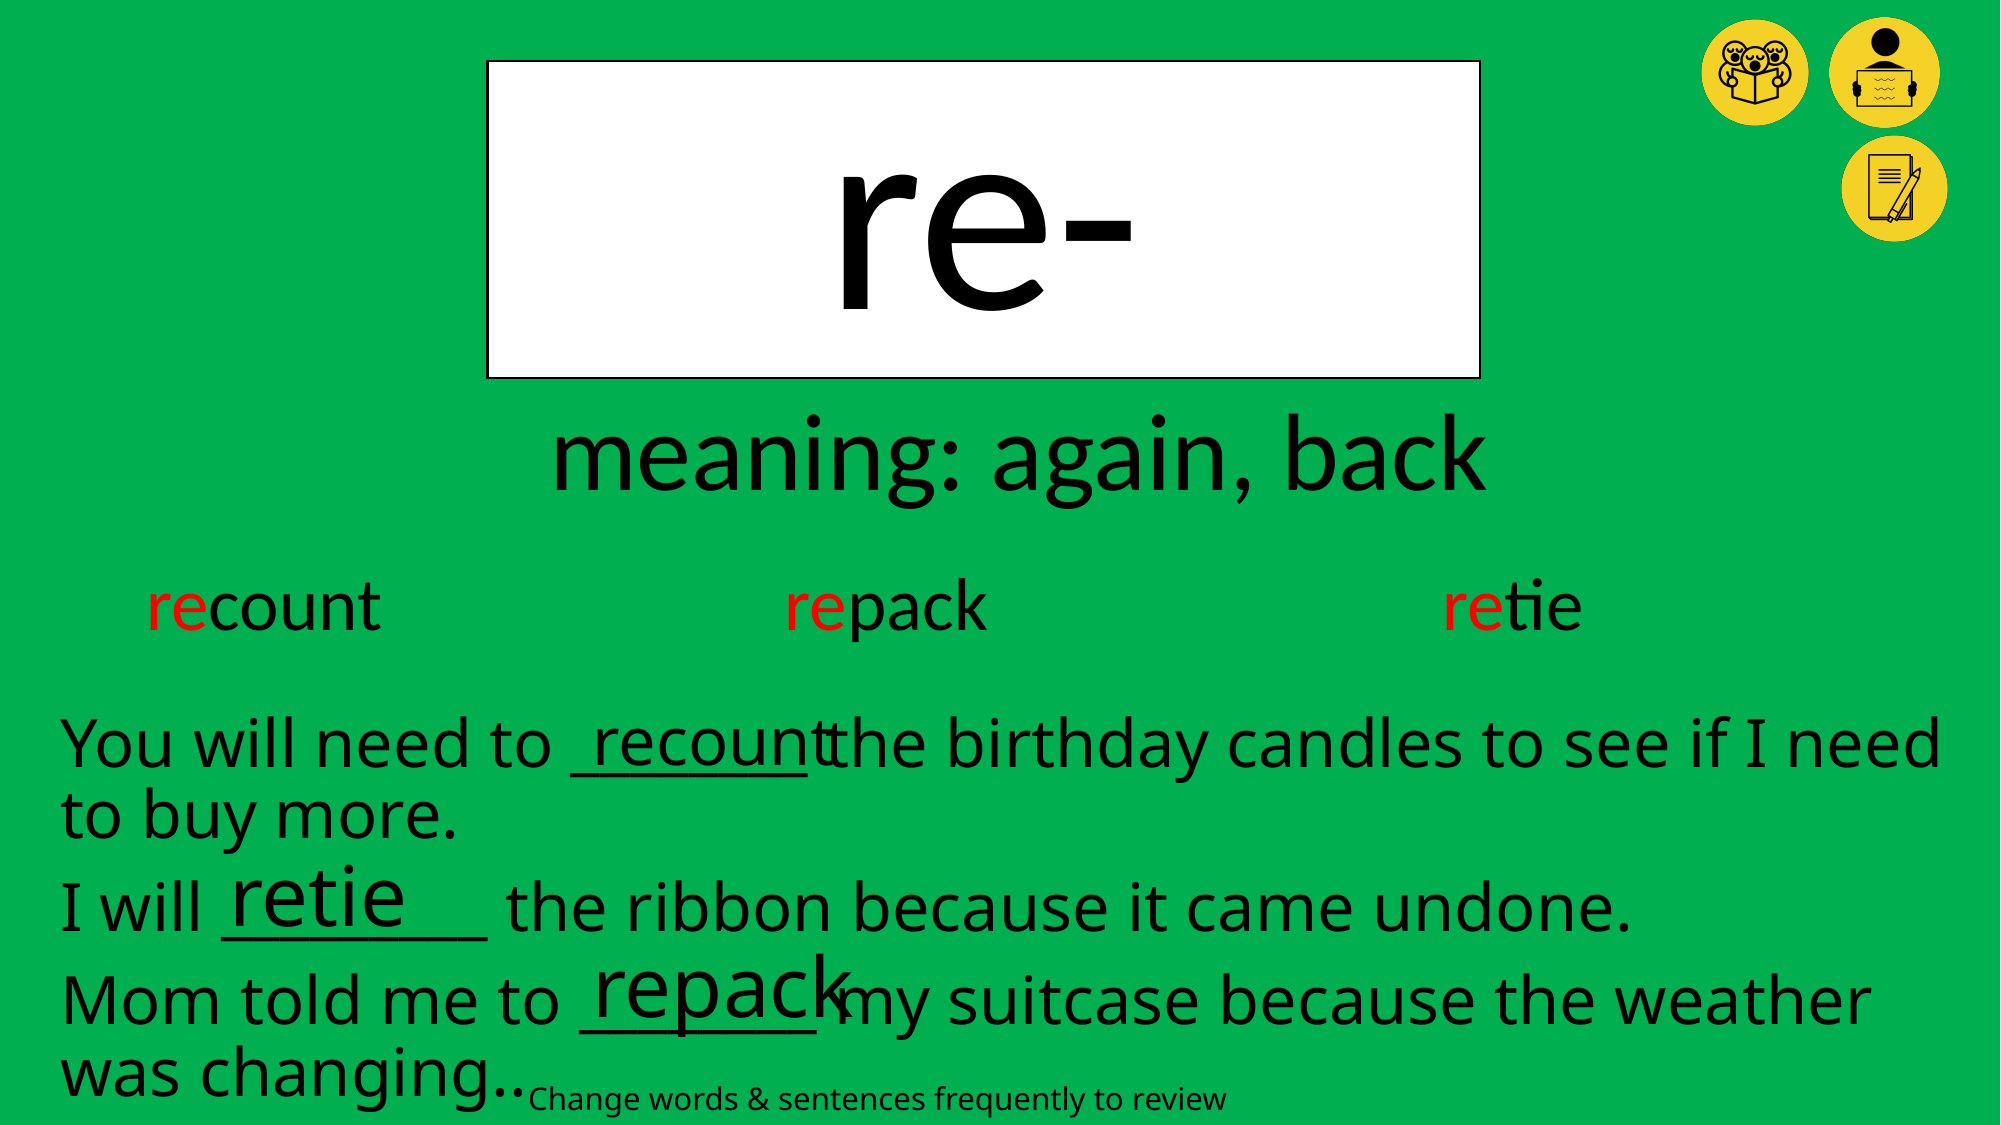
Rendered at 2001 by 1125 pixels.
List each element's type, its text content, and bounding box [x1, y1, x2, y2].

text_box repack [769, 558, 1305, 701]
text_box meaning: again, back [522, 388, 1516, 549]
text_box recount [577, 700, 1248, 827]
text_box repack [577, 938, 1110, 1021]
text_box retie [1410, 558, 1932, 701]
list re- [487, 61, 1480, 379]
text_box recount [131, 558, 664, 641]
picture [1839, 133, 1951, 245]
picture [1699, 16, 1811, 128]
text_box Change words & sentences frequently to review [513, 1075, 2000, 1125]
text_box retie [214, 847, 523, 922]
picture [1828, 16, 1940, 128]
text_box You will need to ________ the birthday candles to see if I need to buy more. I will _________ the ribbon because it came undone. Mom told me to ________ my suitcase because the weather was changing.. [45, 701, 1965, 1103]
